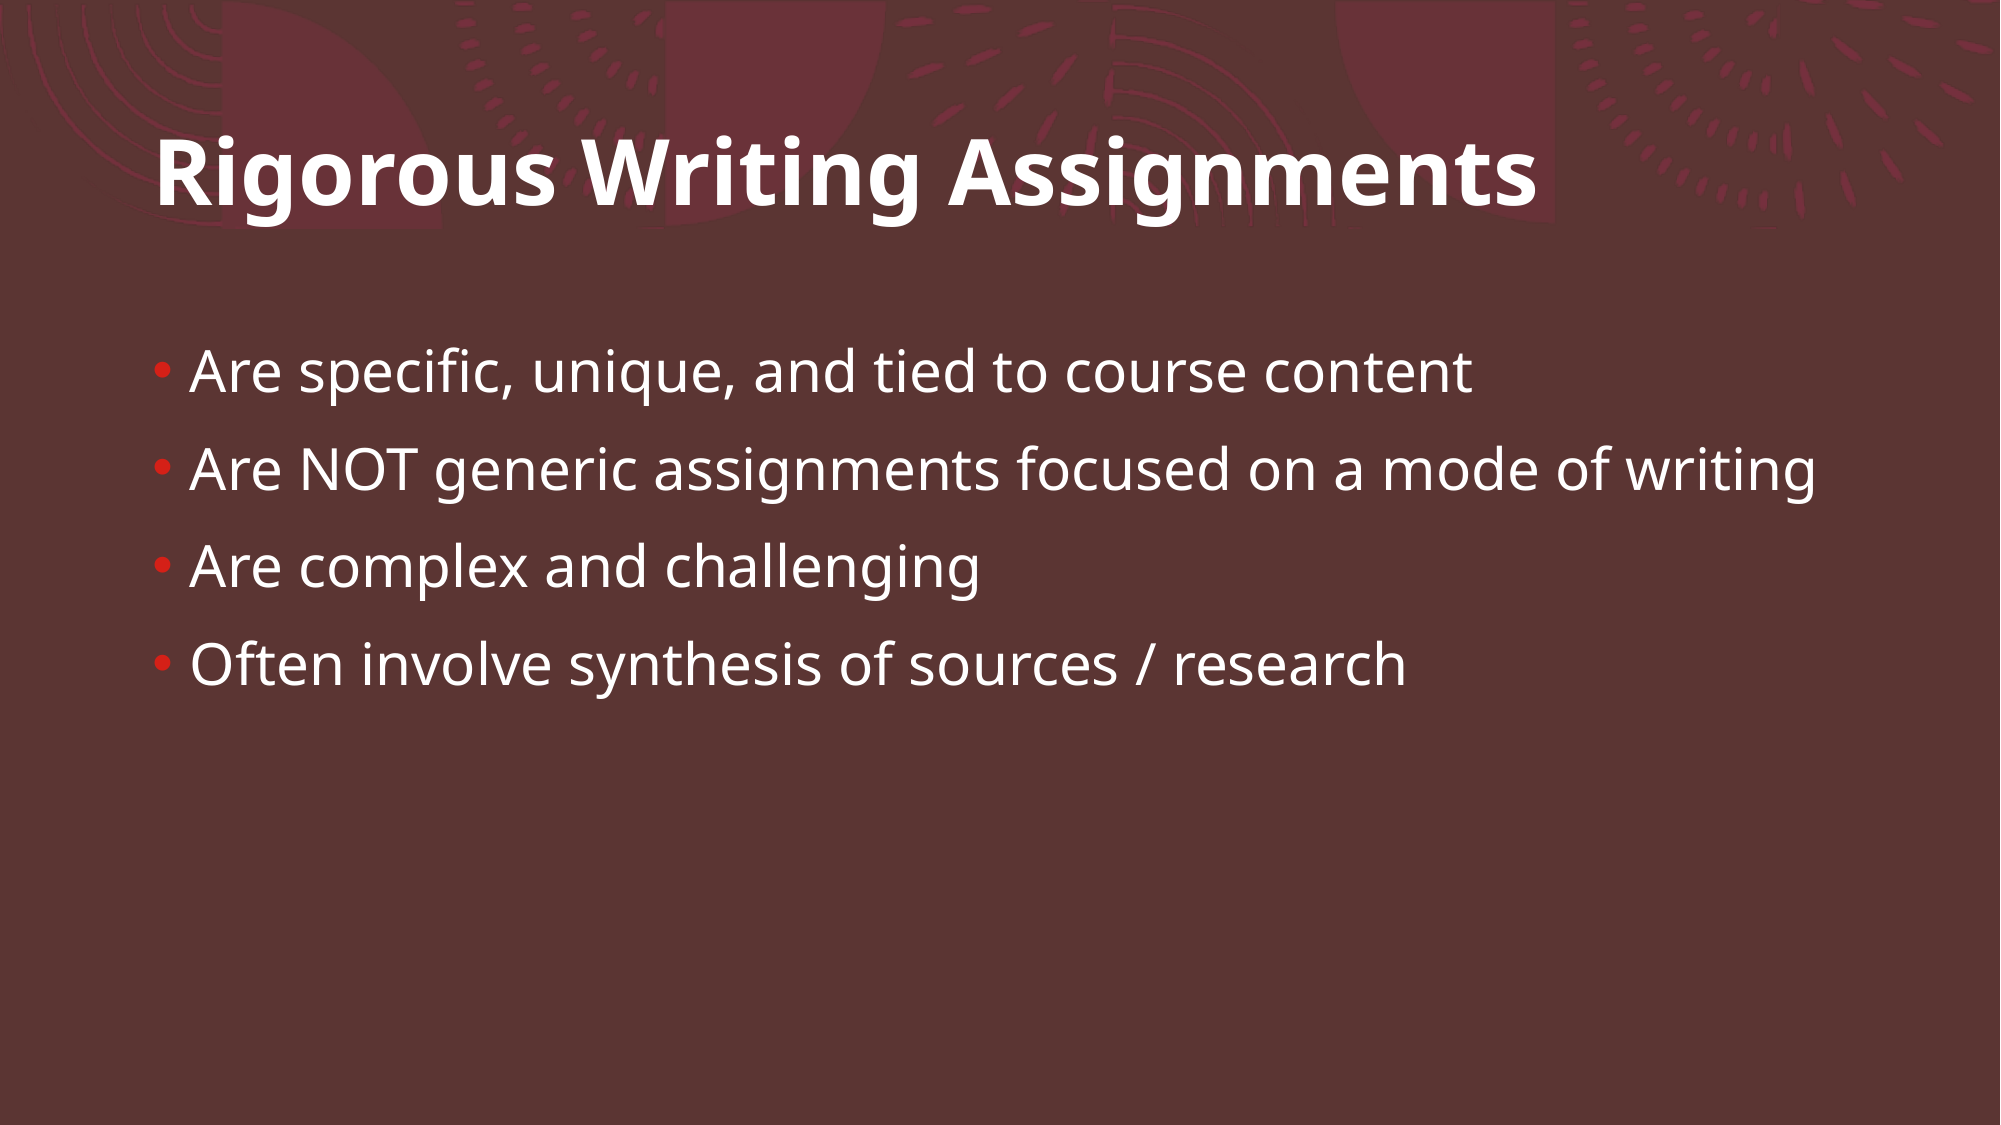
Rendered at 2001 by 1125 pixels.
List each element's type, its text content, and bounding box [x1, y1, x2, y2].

list Are specific, unique, and tied to course content Are NOT generic assignments focused on a mode of writing Are complex and challenging Often involve synthesis of sources / research [137, 319, 1863, 1009]
title Rigorous Writing Assignments [137, 60, 1863, 278]
